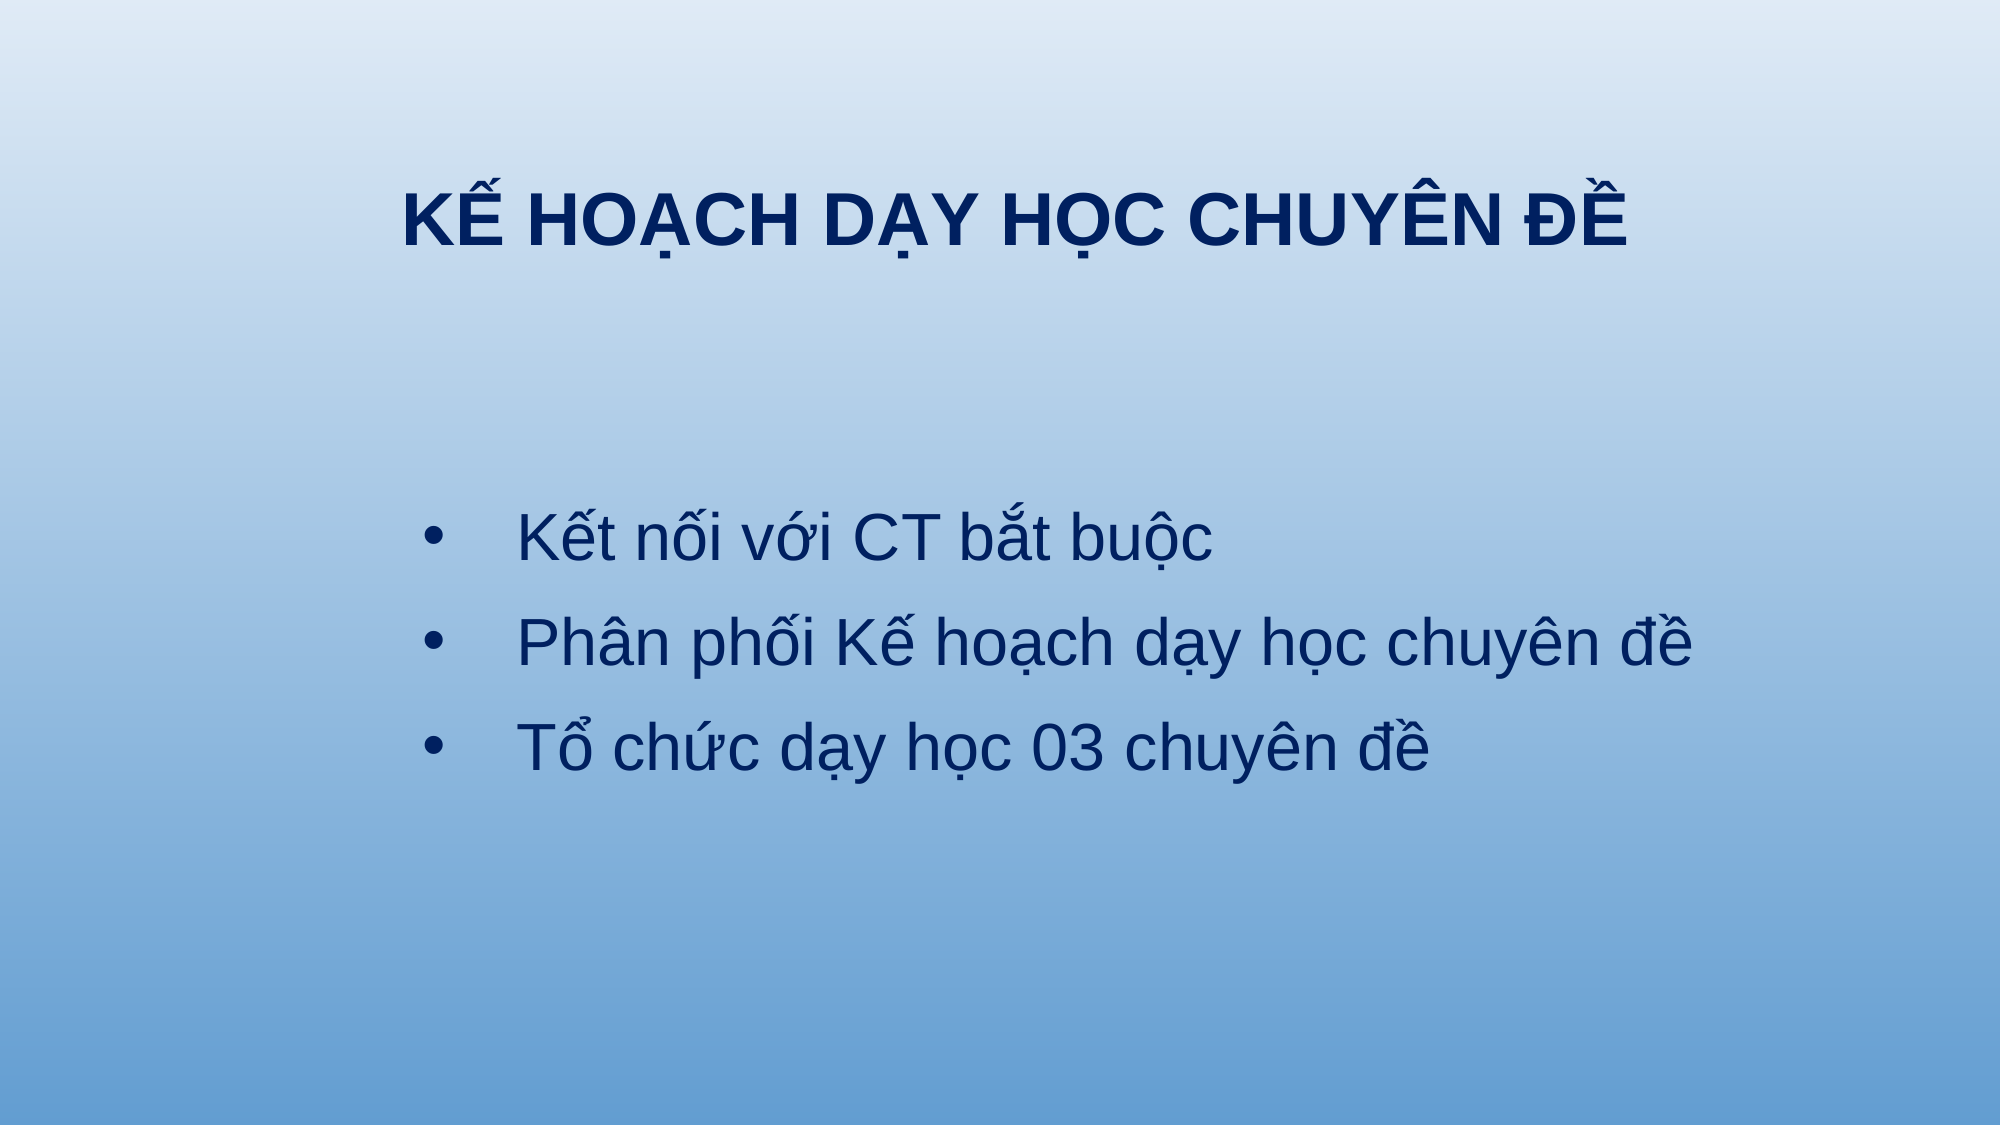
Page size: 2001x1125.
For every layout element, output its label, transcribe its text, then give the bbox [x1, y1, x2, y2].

text_box KẾ HOẠCH DẠY HỌC CHUYÊN ĐỀ [386, 163, 1646, 268]
text_box Kết nối với CT bắt buộc Phân phối Kế hoạch dạy học chuyên đề Tổ chức dạy học 03 chuyên đề [408, 486, 1745, 792]
